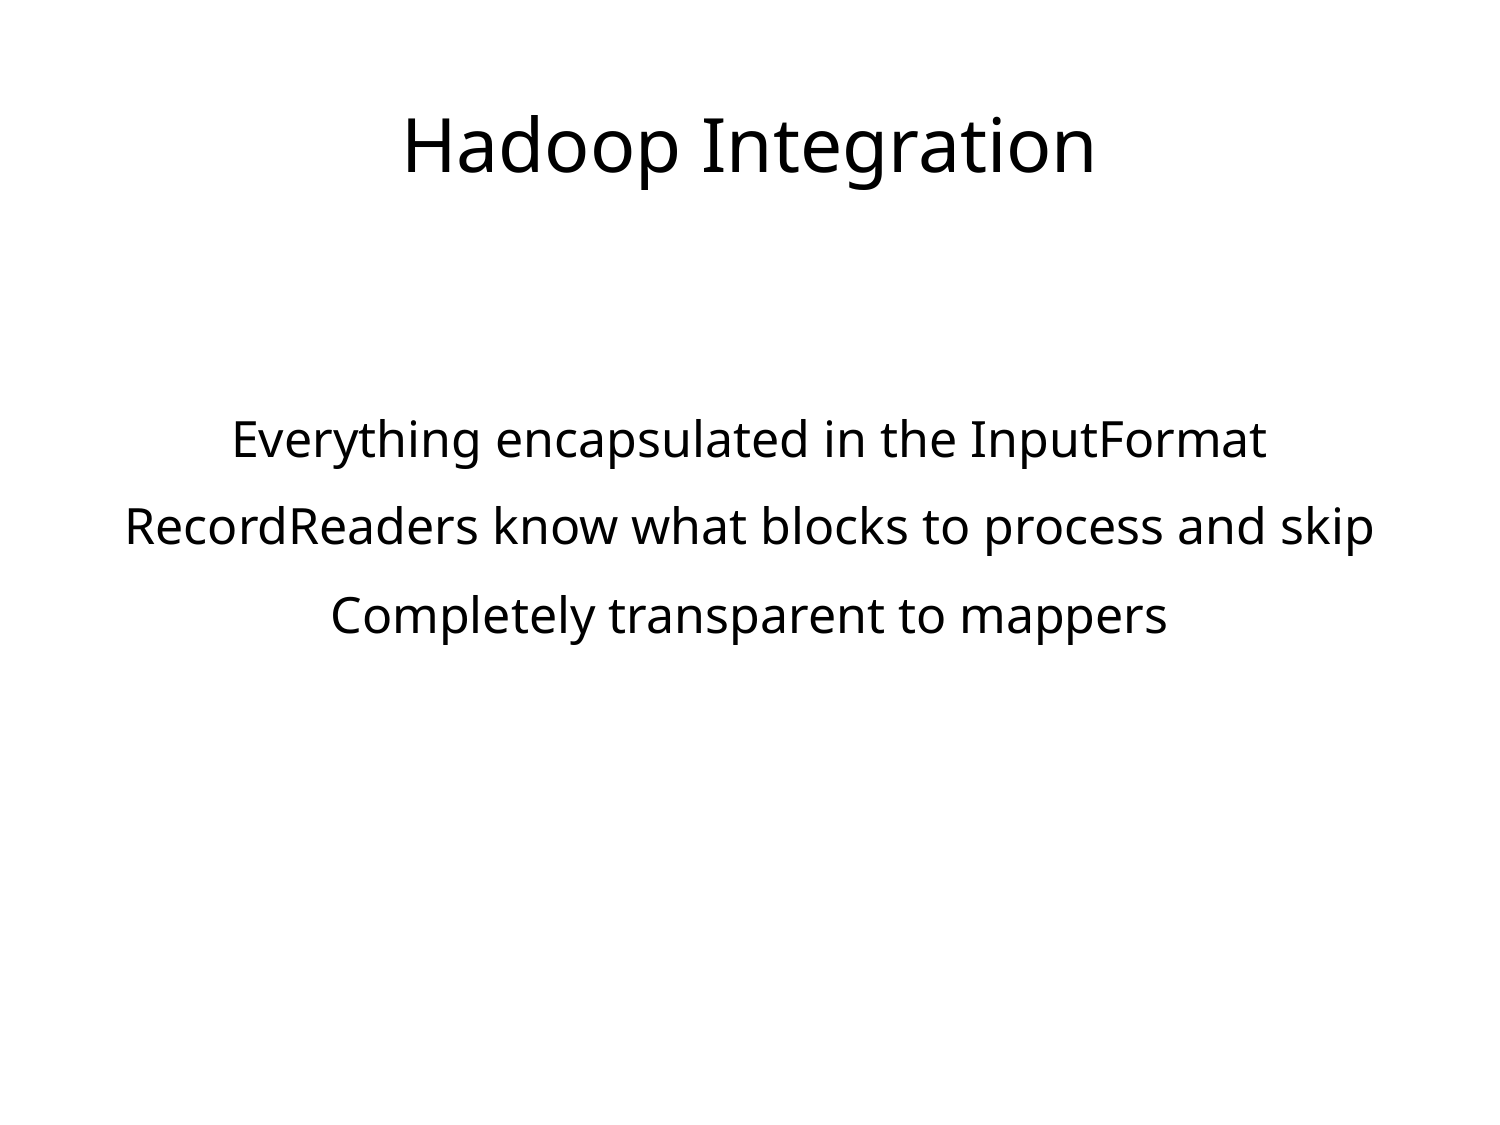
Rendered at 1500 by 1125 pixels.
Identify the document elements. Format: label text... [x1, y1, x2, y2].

text_box Completely transparent to mappers [0, 575, 1500, 651]
text_box Hadoop Integration [0, 90, 1500, 203]
text_box Everything encapsulated in the InputFormat [0, 399, 1500, 475]
text_box RecordReaders know what blocks to process and skip [0, 487, 1500, 563]
